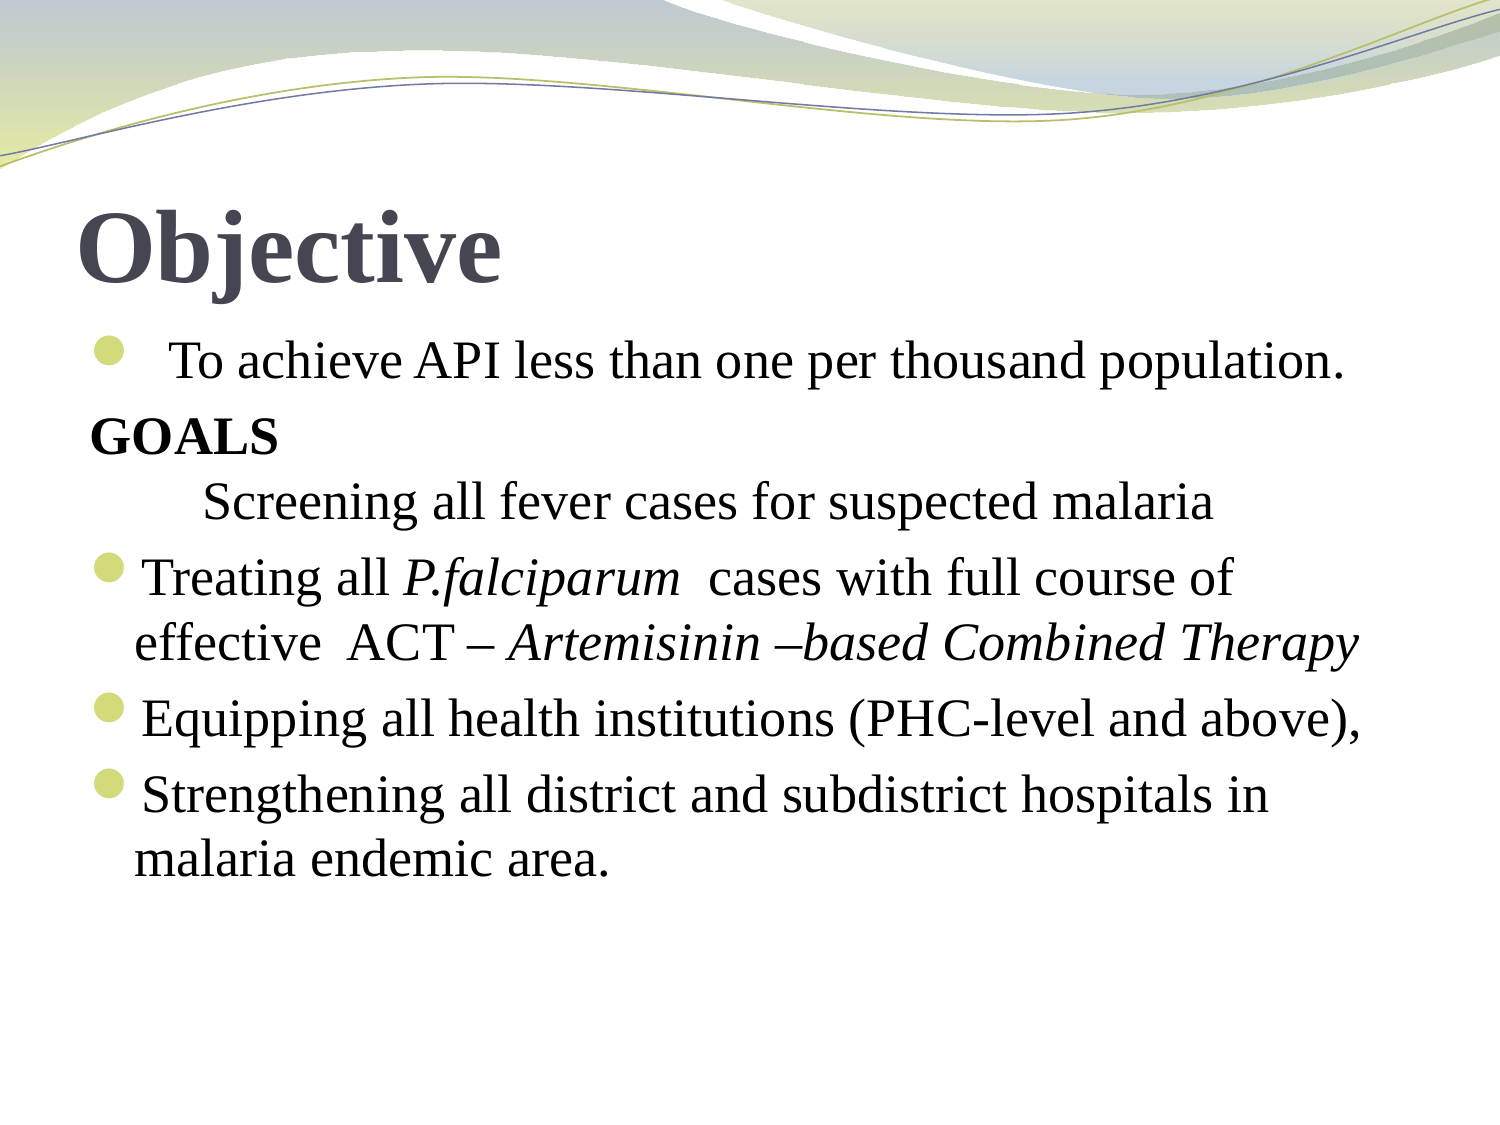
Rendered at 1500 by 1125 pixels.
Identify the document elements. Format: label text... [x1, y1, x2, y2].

list To achieve API less than one per thousand population. GOALS Screening all fever cases for suspected malaria Treating all P.falciparum cases with full course of effective ACT – Artemisinin –based Combined Therapy Equipping all health institutions (PHC-level and above), Strengthening all district and subdistrict hospitals in malaria endemic area. [75, 317, 1425, 1038]
title Objective [75, 115, 1425, 303]
